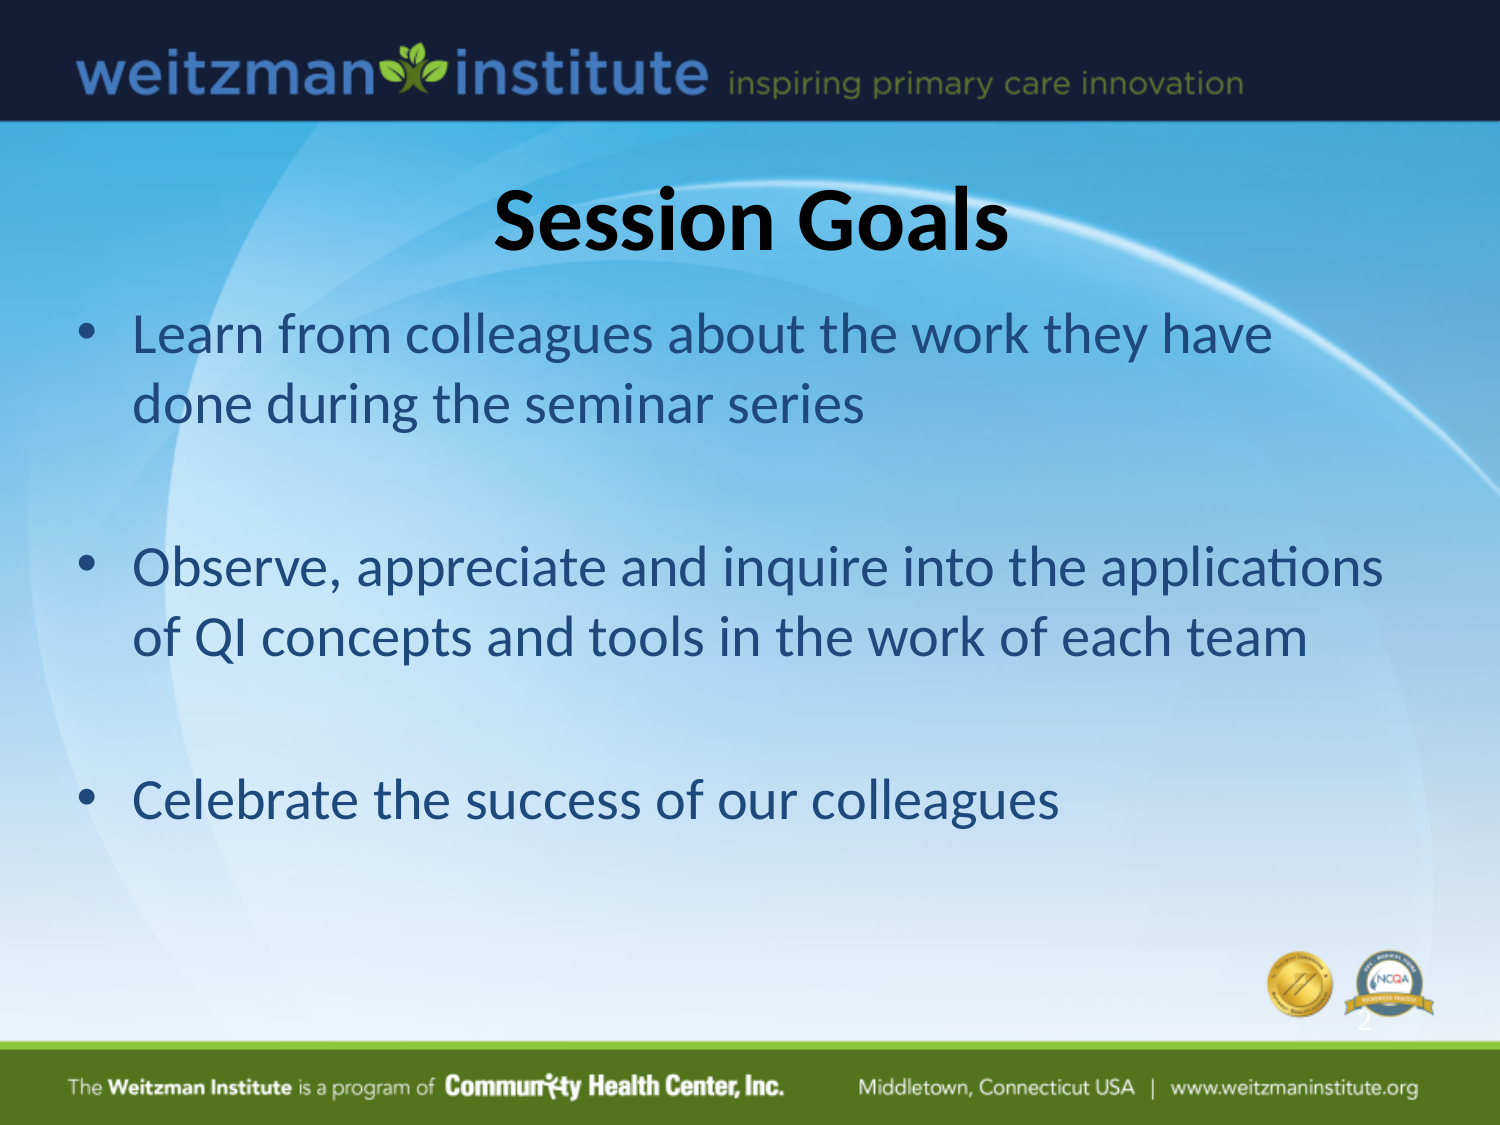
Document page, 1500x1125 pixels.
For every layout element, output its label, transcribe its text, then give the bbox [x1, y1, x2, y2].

text_box 2 [1074, 994, 1388, 1070]
list Learn from colleagues about the work they have done during the seminar series Observe, appreciate and inquire into the applications of QI concepts and tools in the work of each team Celebrate the success of our colleagues [61, 287, 1418, 1048]
picture [0, 0, 1500, 1125]
title Session Goals [110, 115, 1394, 287]
